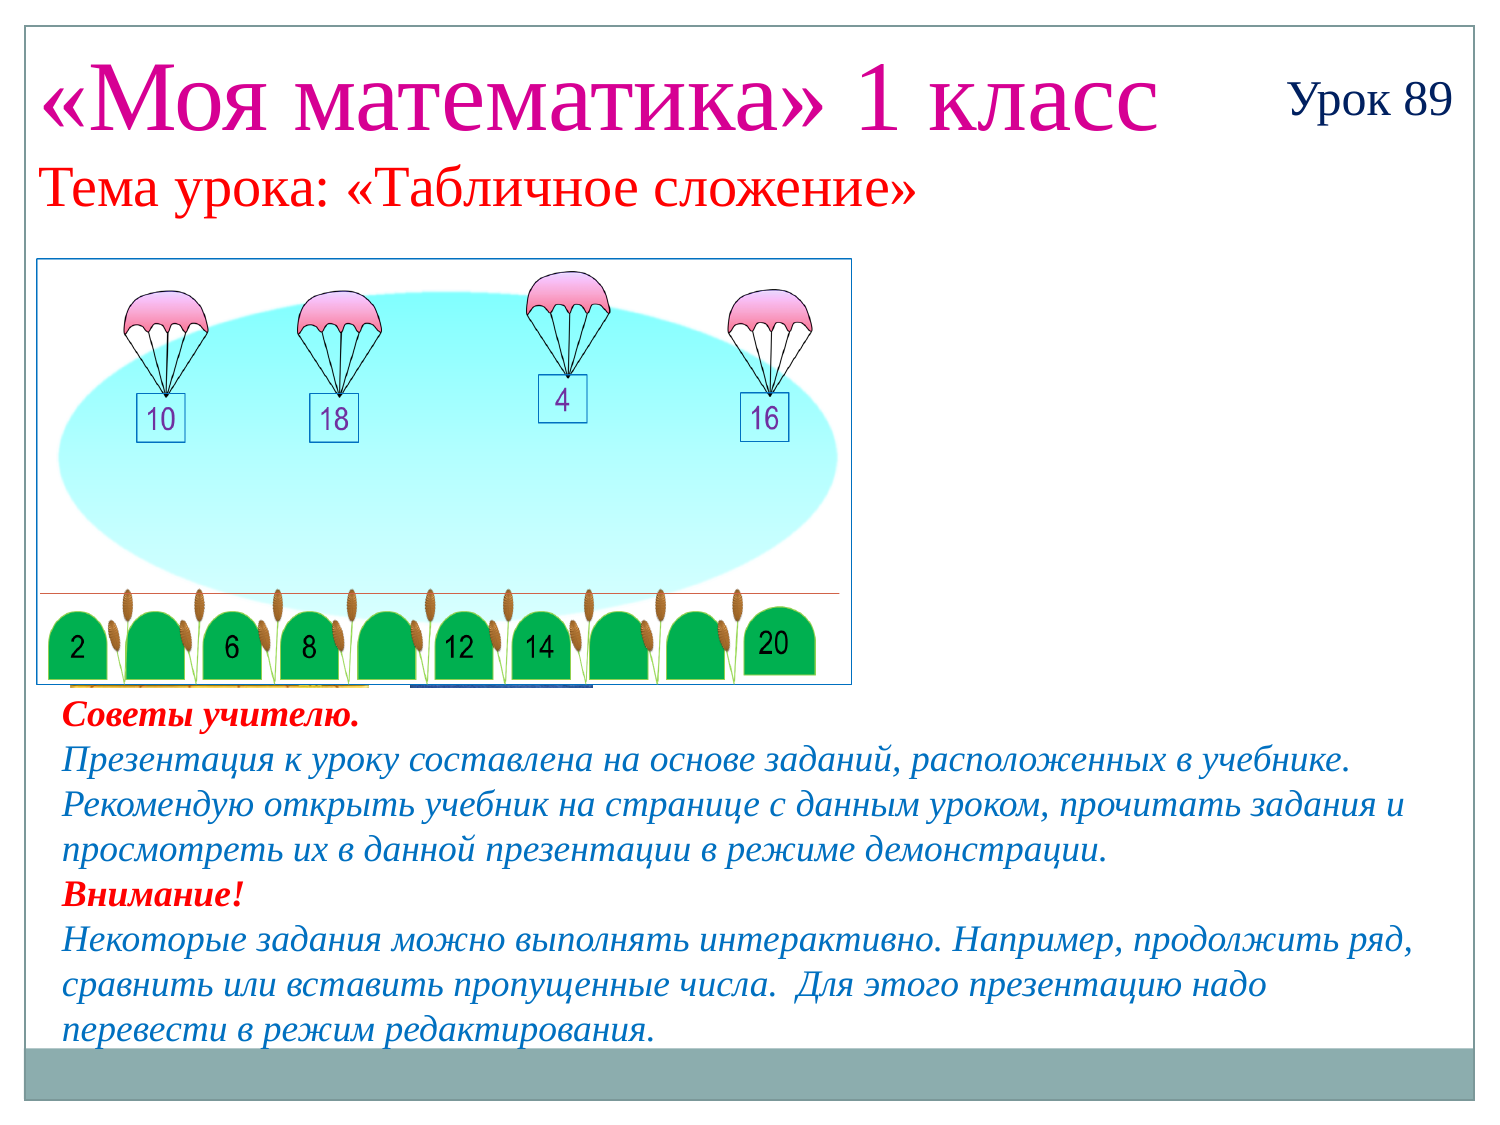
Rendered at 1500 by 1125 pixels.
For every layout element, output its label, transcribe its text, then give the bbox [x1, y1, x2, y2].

text_box Тема урока: «Табличное сложение» [23, 140, 1176, 226]
text_box Советы учителю. Презентация к уроку составлена на основе заданий, расположенных в учебнике. Рекомендую открыть учебник на странице с данным уроком, прочитать задания и просмотреть их в данной презентации в режиме демонстрации. Внимание! Некоторые задания можно выполнять интерактивно. Например, продолжить ряд, сравнить или вставить пропущенные числа. Для этого презентацию надо перевести в режим редактирования. [46, 681, 1454, 1057]
picture [35, 258, 852, 689]
text_box Урок 89 [1270, 58, 1469, 134]
text_box «Моя математика» 1 класс [23, 23, 1243, 159]
